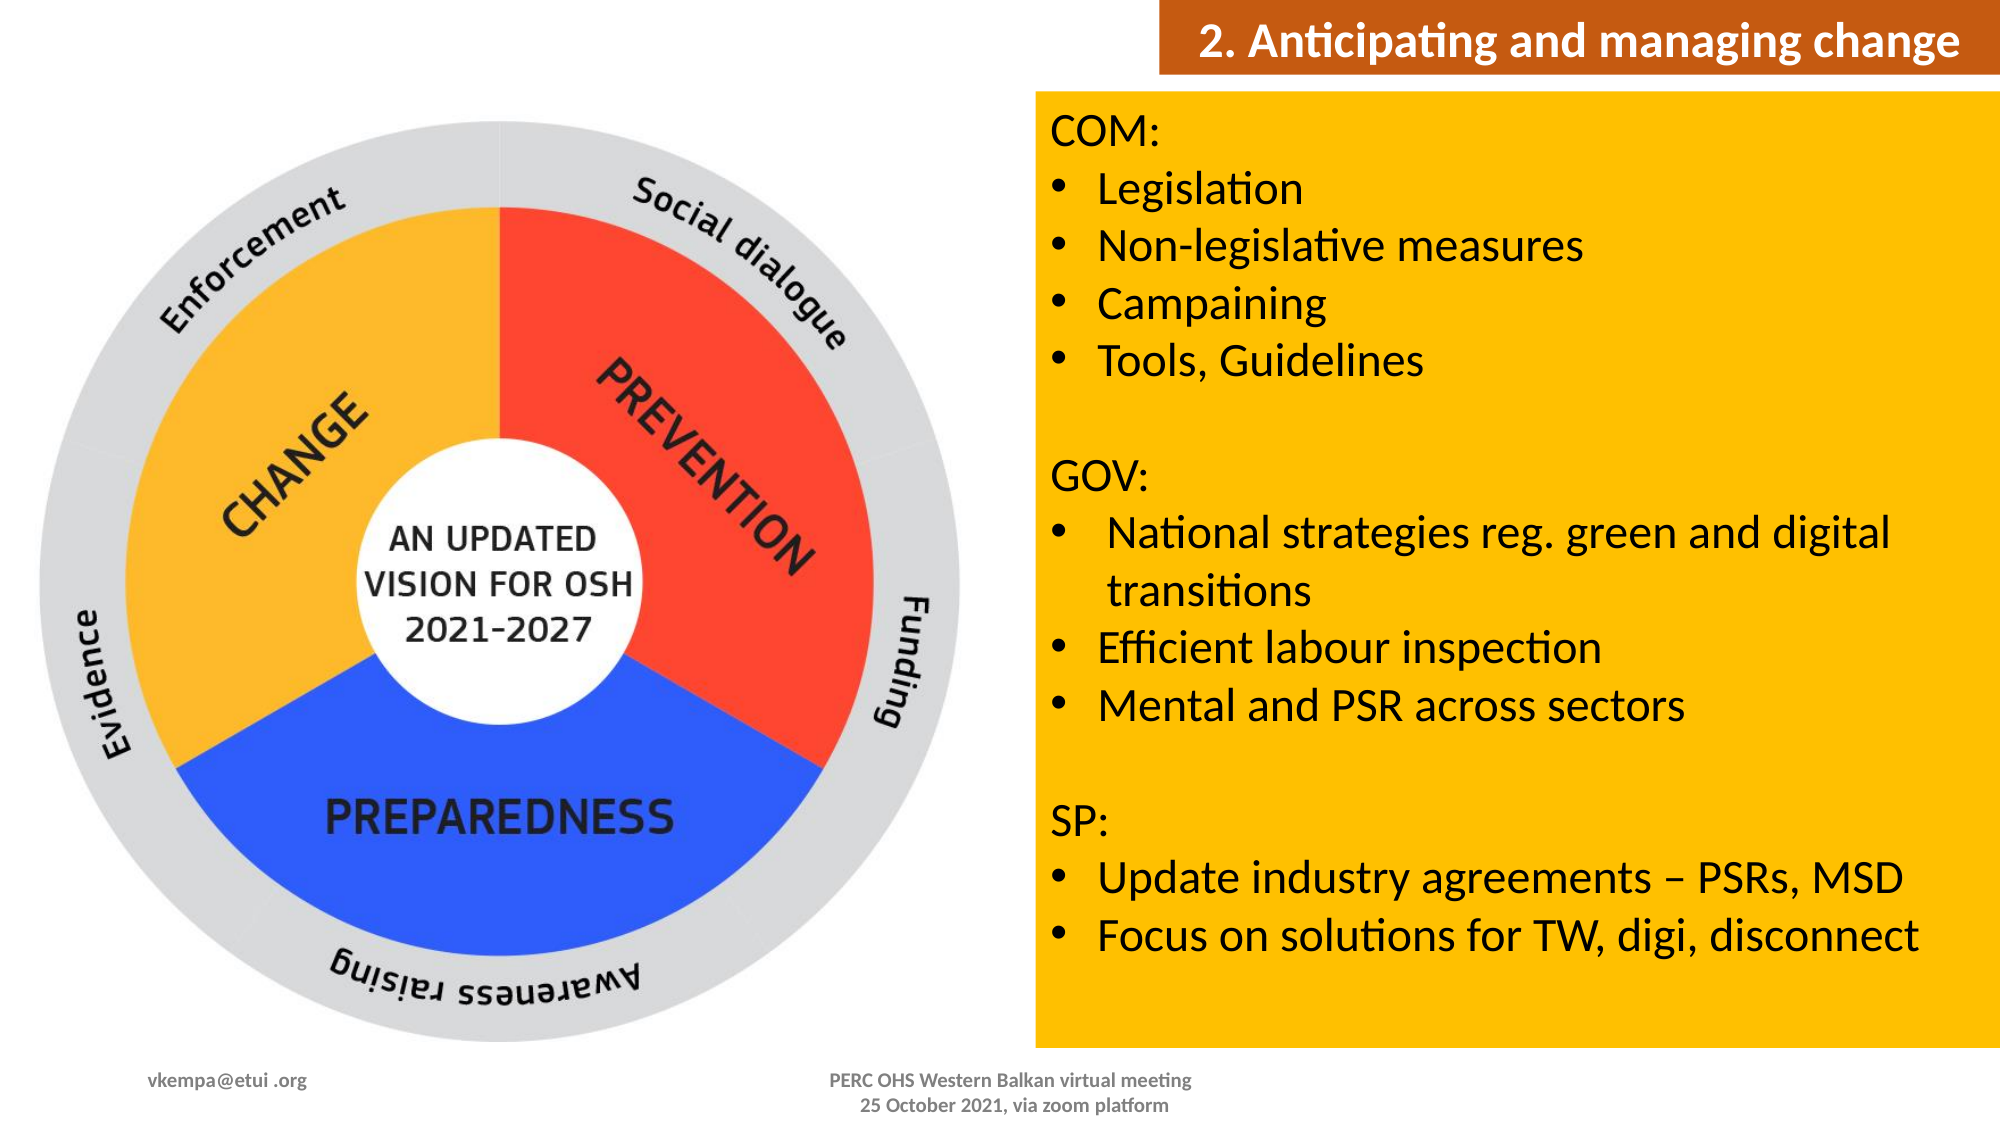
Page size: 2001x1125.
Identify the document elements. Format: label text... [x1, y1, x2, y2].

text_box 2. Anticipating and managing change [1159, 0, 2000, 75]
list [0, 78, 1000, 1042]
text_box COM: Legislation Non-legislative measures Campaining Tools, Guidelines GOV: National strategies reg. green and digital transitions Efficient labour inspection Mental and PSR across sectors SP: Update industry agreements – PSRs, MSD Focus on solutions for TW, digi, disconnect [1035, 91, 2000, 1048]
